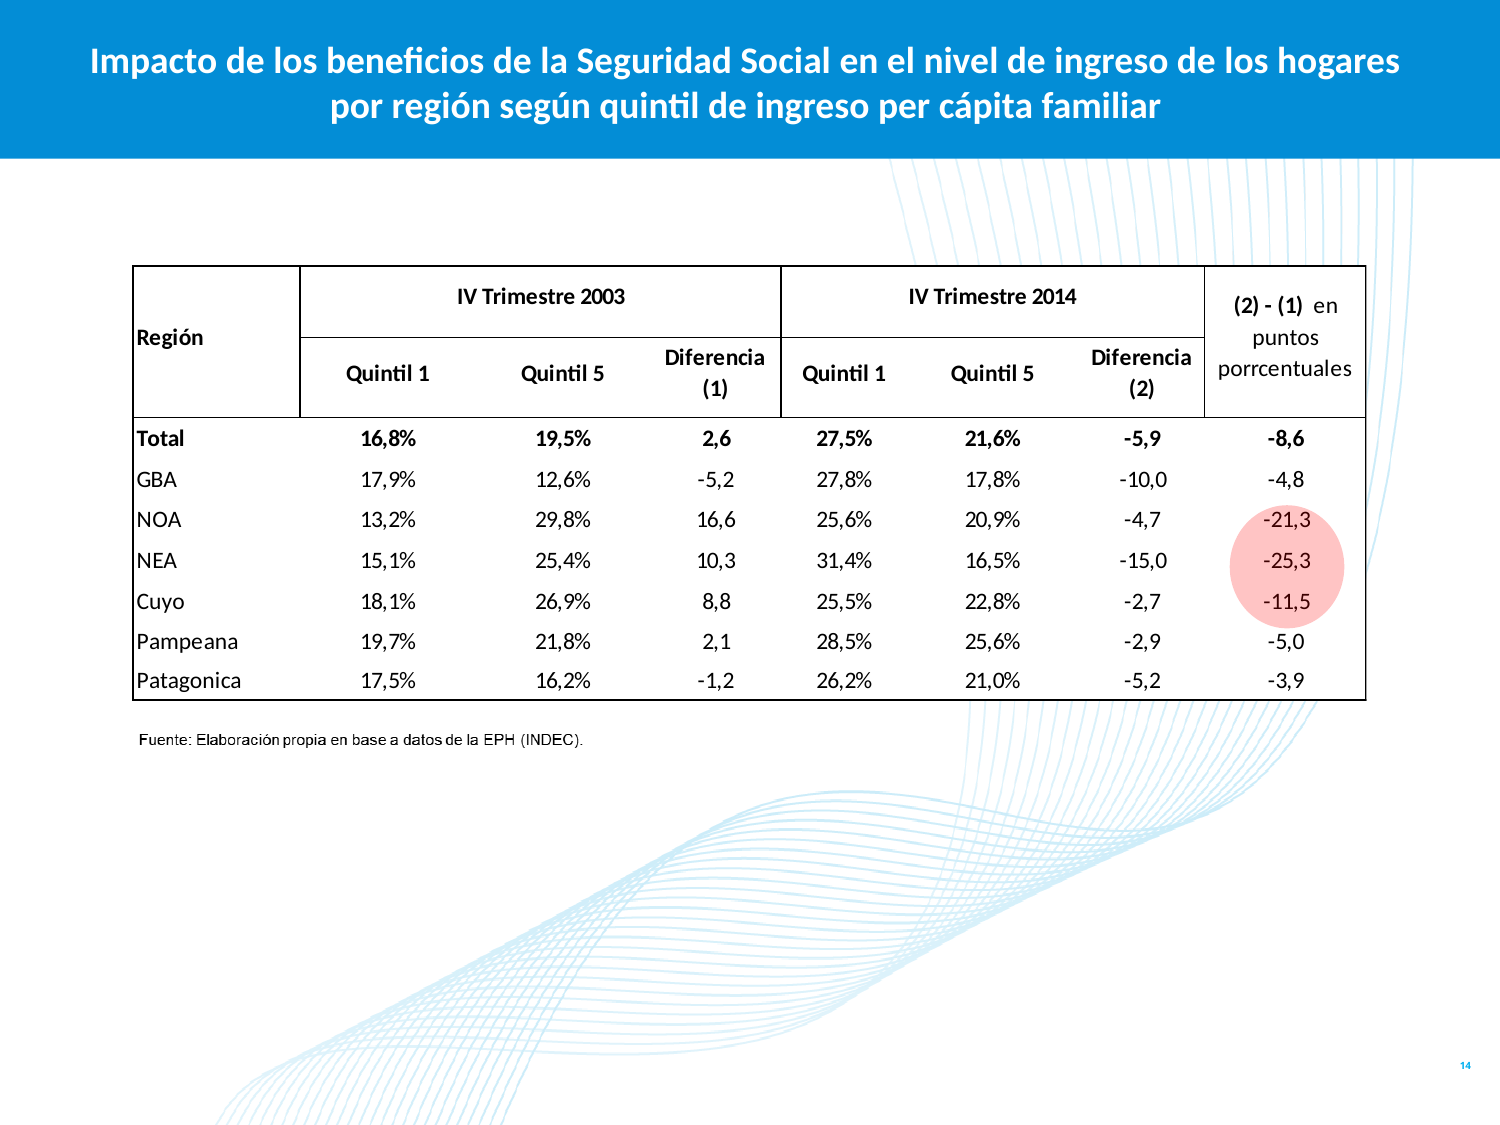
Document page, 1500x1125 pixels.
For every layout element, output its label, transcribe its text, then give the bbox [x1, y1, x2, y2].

picture [0, 159, 1500, 1125]
title Impacto de los beneficios de la Seguridad Social en el nivel de ingreso de los hogares por región según quintil de ingreso per cápita familiar [50, 28, 1442, 140]
